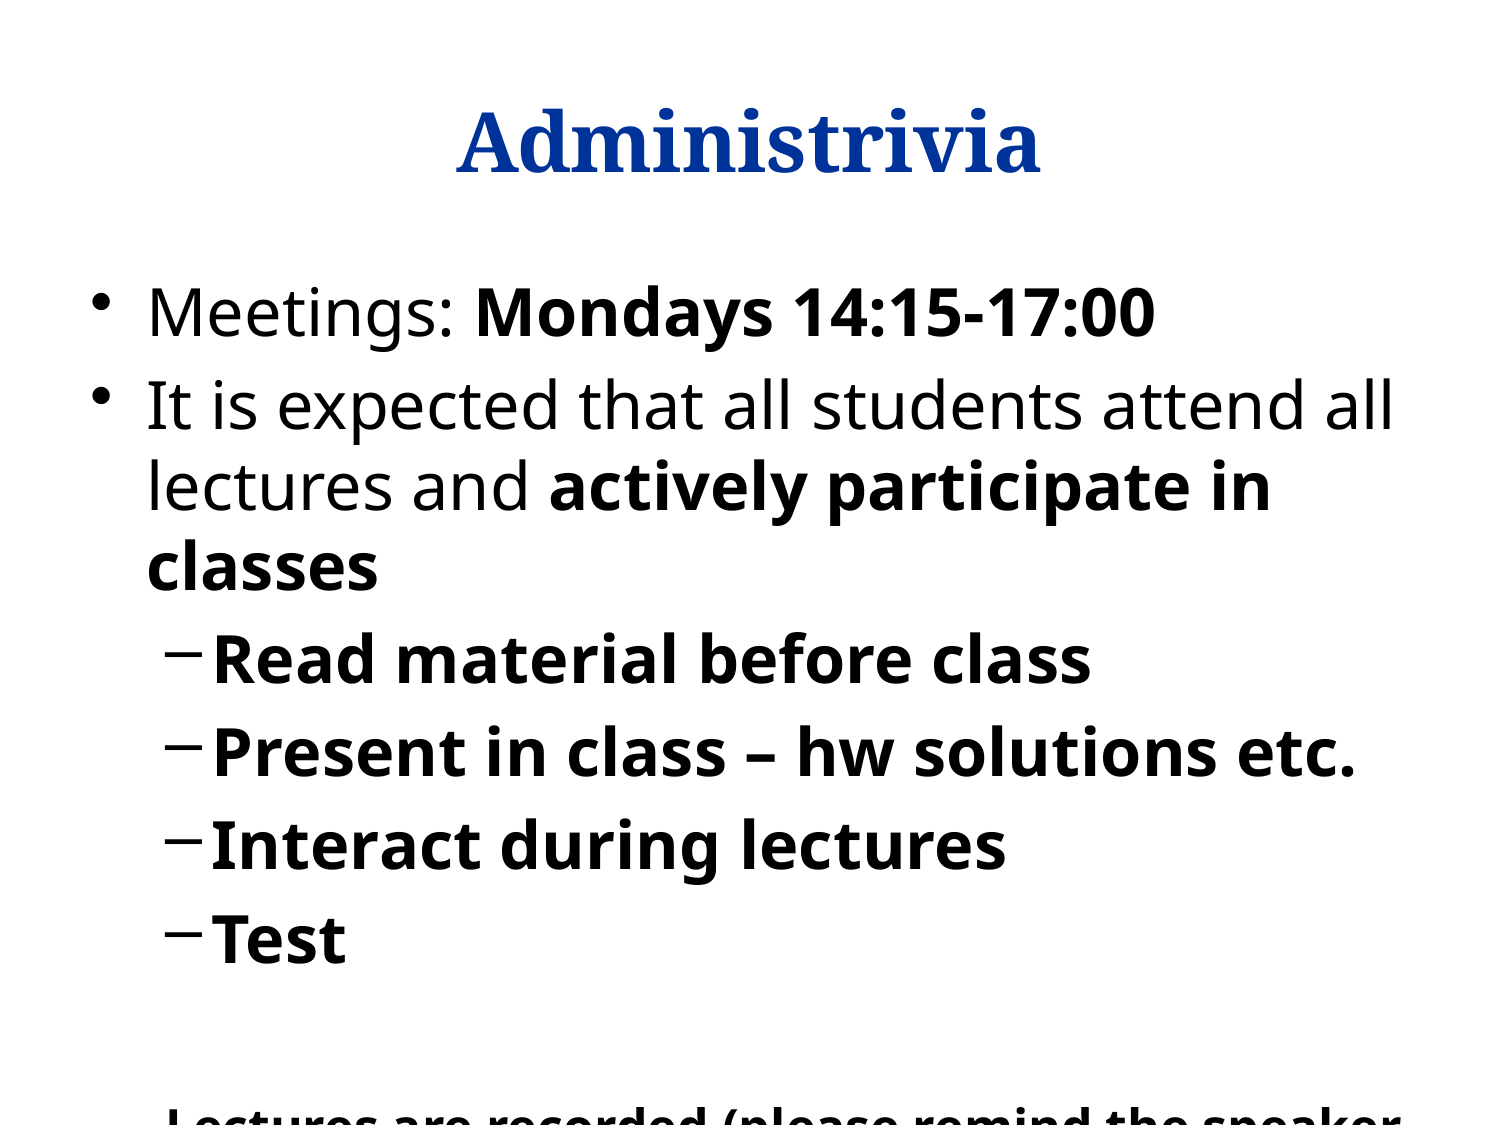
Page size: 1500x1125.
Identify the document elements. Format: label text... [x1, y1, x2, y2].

list Meetings: Mondays 14:15-17:00 It is expected that all students attend all lectures and actively participate in classes Read material before class Present in class – hw solutions etc. Interact during lectures Test Lectures are recorded (please remind the speaker to start) [75, 262, 1467, 1005]
title Administrivia [75, 45, 1425, 233]
